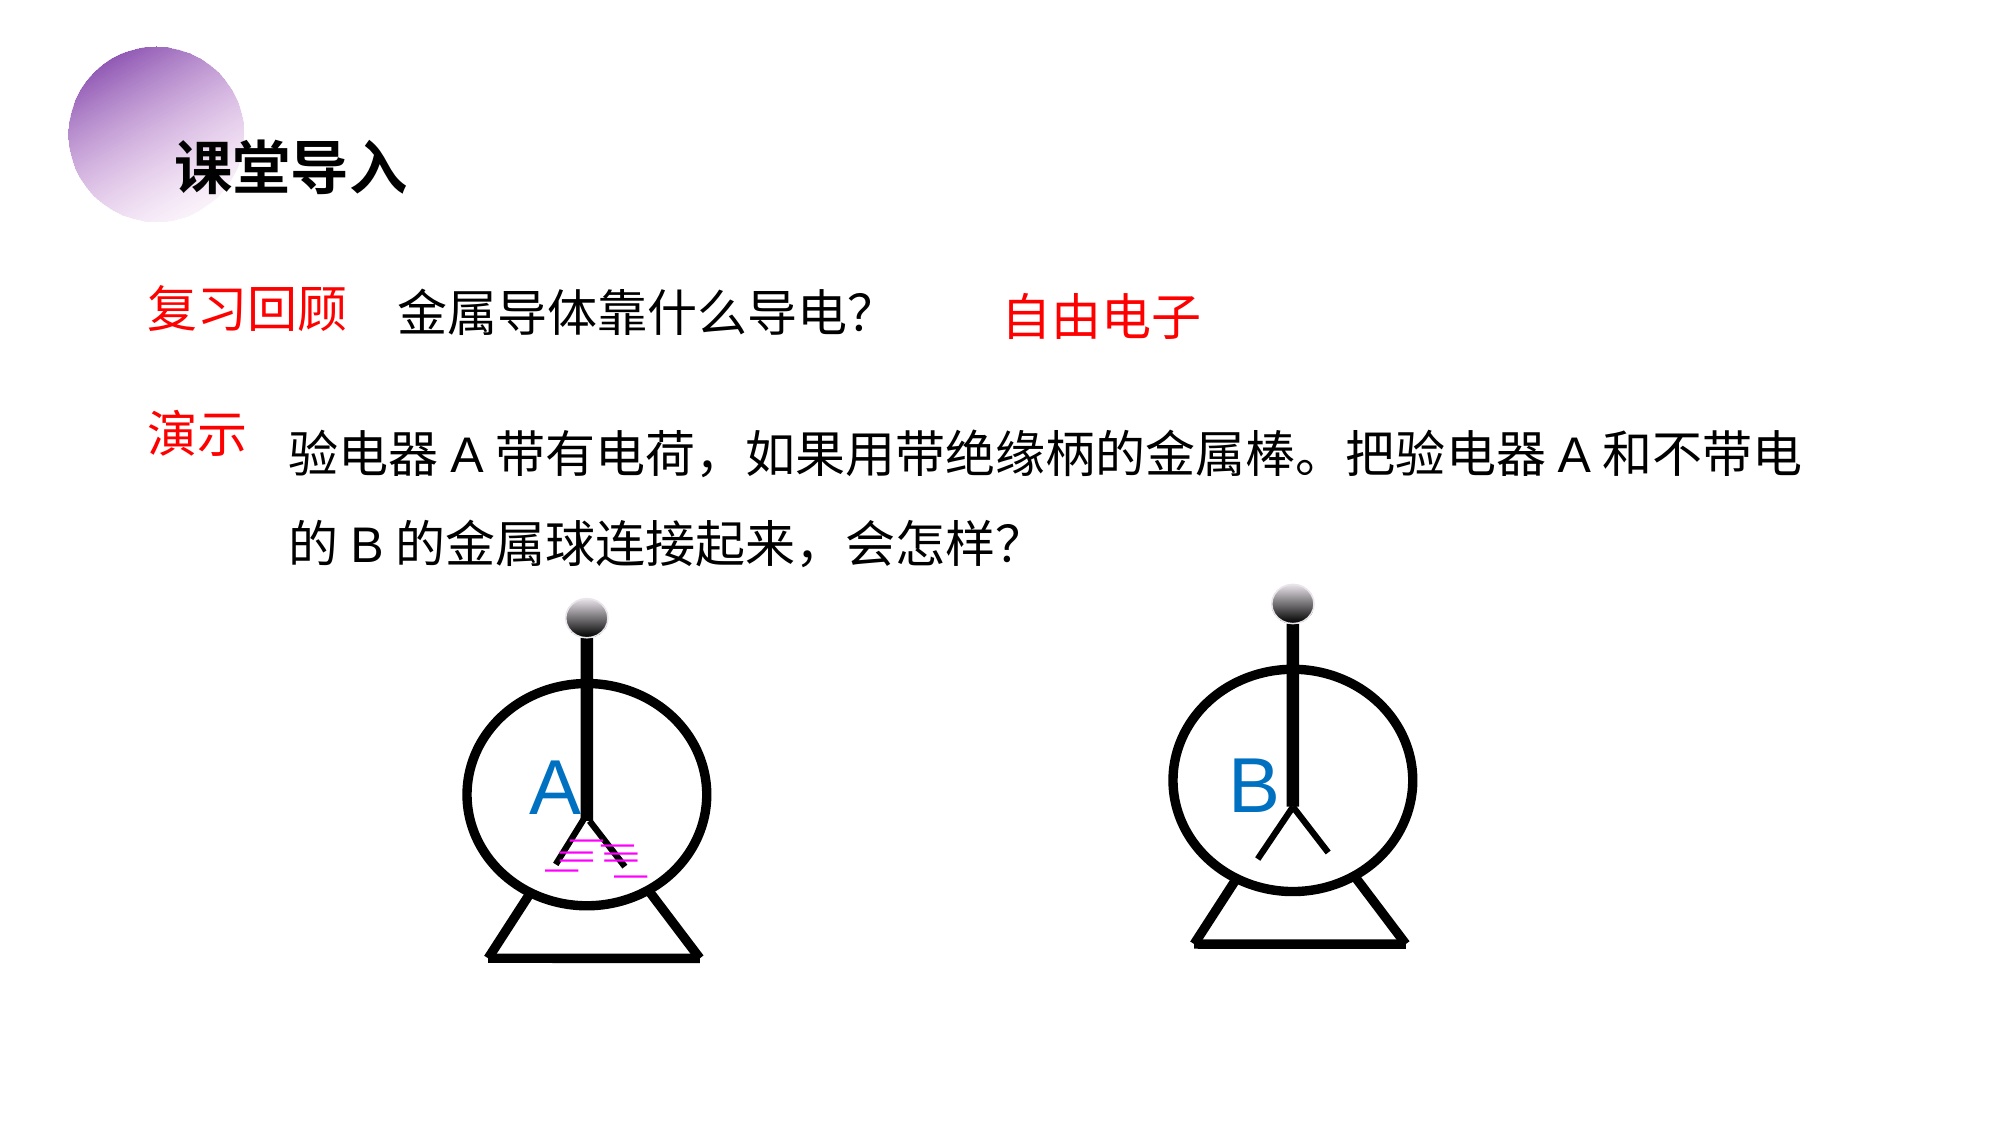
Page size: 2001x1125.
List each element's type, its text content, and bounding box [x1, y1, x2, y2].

text_box 金属导体靠什么导电？ [387, 271, 1088, 352]
text_box 自由电子 [991, 275, 1293, 356]
text_box 复习回顾 [137, 267, 440, 348]
text_box 验电器A带有电荷，如果用带绝缘柄的金属棒。把验电器A和不带电的B的金属球连接起来，会怎样？ [278, 382, 1863, 583]
text_box 演示 [137, 392, 278, 473]
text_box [1172, 584, 1413, 945]
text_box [466, 598, 707, 959]
text_box 课堂导入 [159, 123, 423, 209]
